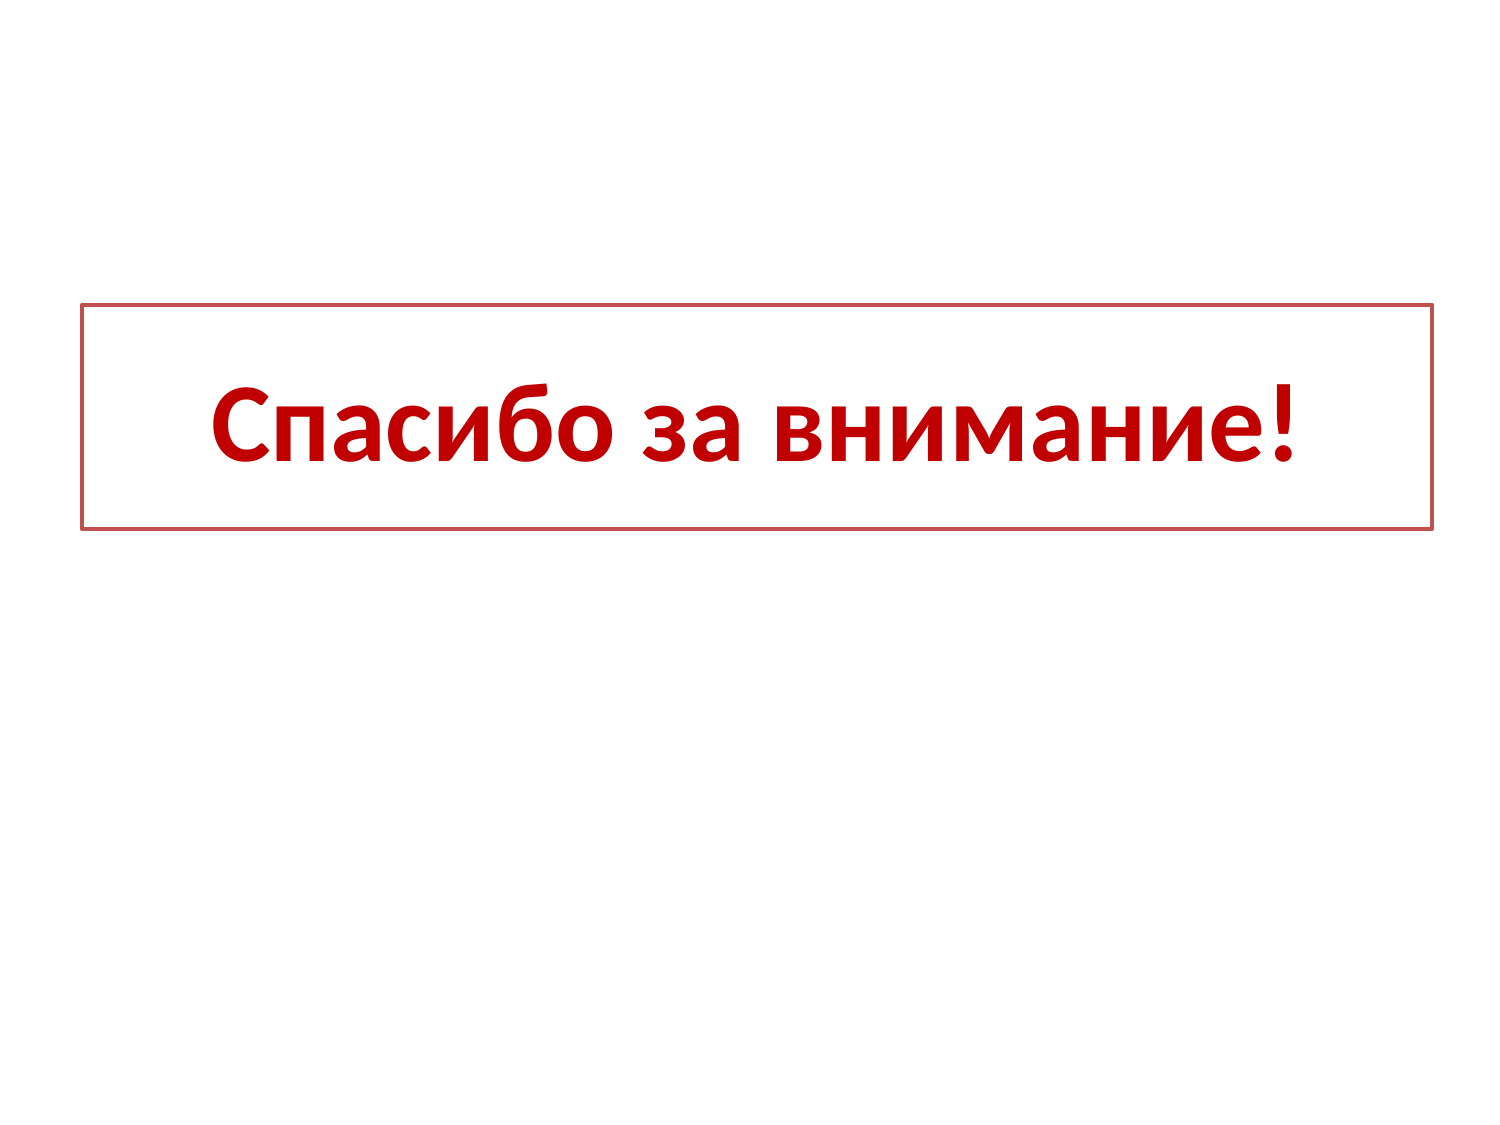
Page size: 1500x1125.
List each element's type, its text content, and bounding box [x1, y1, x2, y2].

title Спасибо за внимание! [80, 303, 1434, 531]
